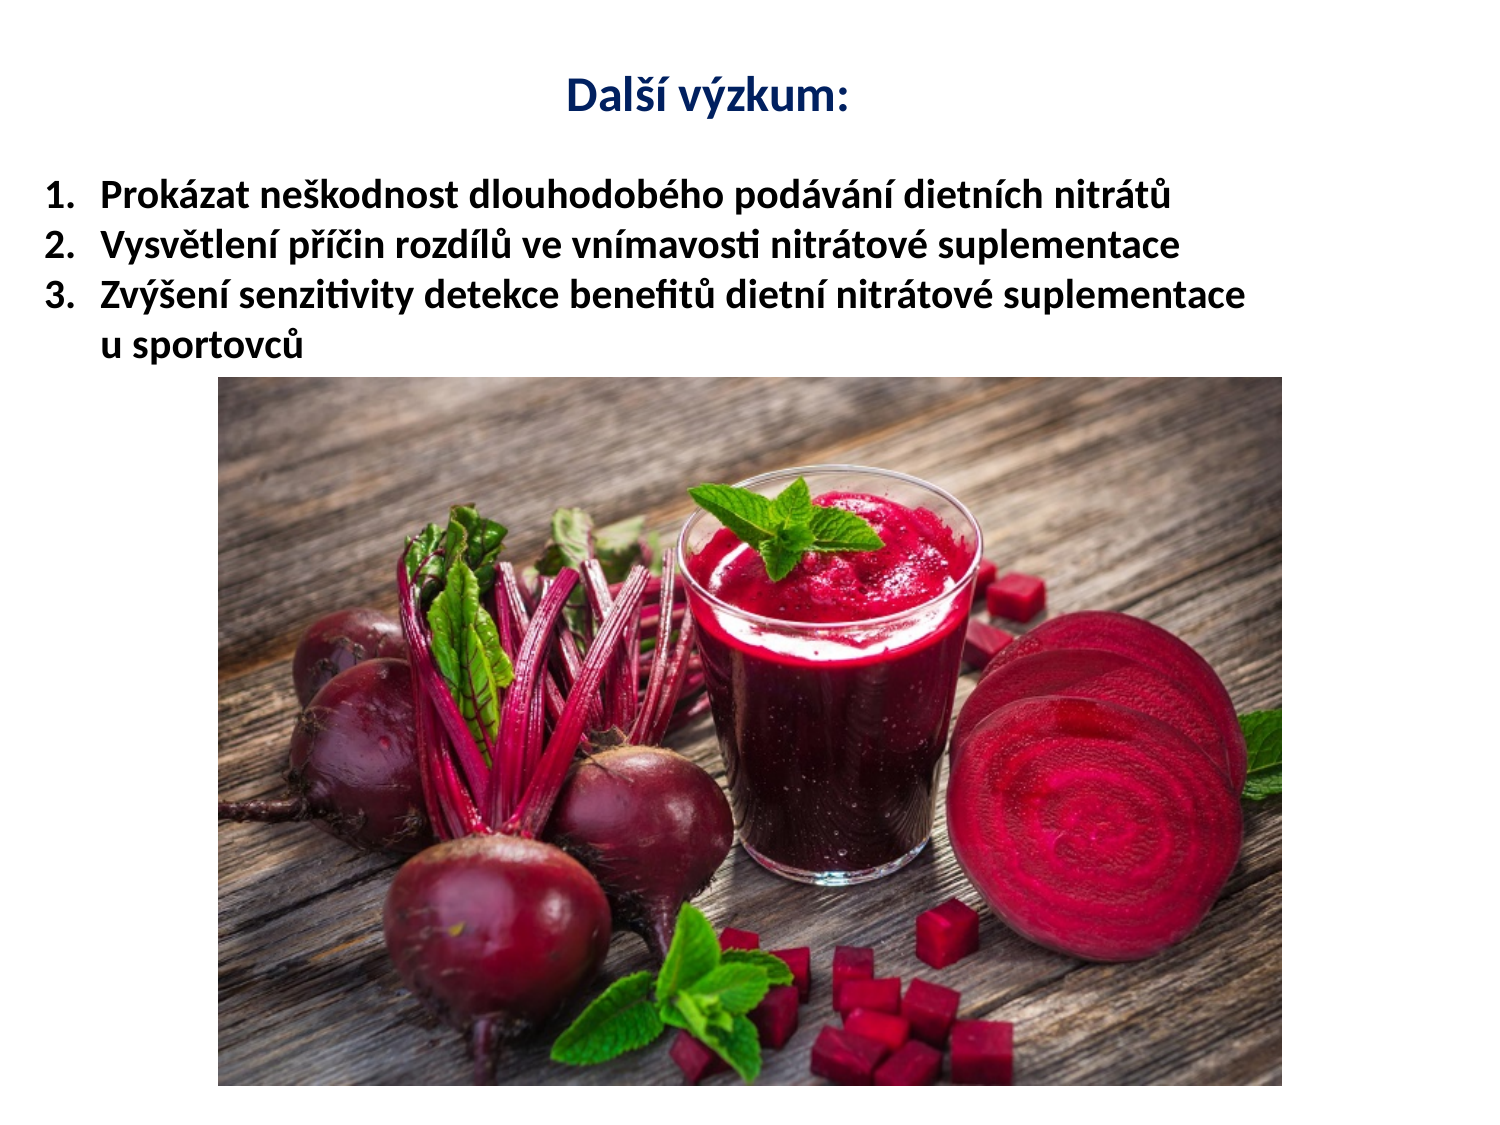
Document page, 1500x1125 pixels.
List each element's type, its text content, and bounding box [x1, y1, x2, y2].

picture [218, 377, 1282, 1086]
text_box Další výzkum: Prokázat neškodnost dlouhodobého podávání dietních nitrátů Vysvětlení příčin rozdílů ve vnímavosti nitrátové suplementace Zvýšení senzitivity detekce benefitů dietní nitrátové suplementace u sportovců [29, 54, 1388, 375]
